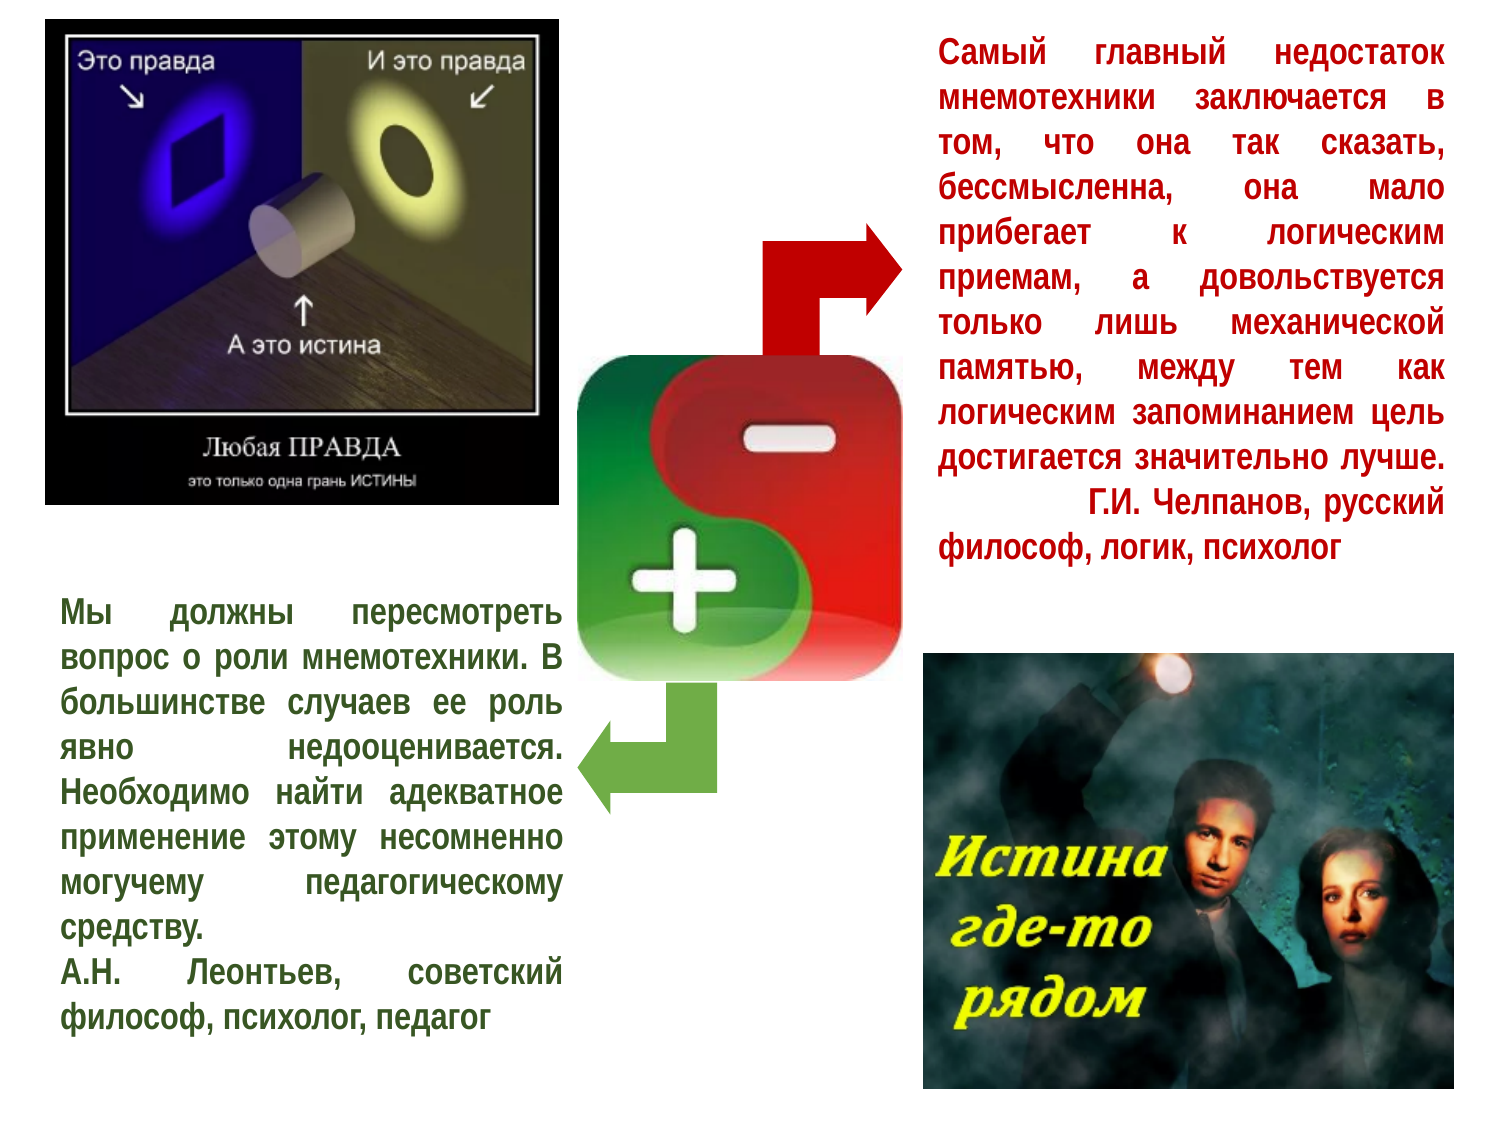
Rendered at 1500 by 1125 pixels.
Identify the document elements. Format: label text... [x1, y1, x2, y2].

text_box Мы должны пересмотреть вопрос о роли мнемотехники. В большинстве случаев ее роль явно недооценивается. Необходимо найти адекватное применение этому несомненно могучему педагогическому средству. А.Н. Леонтьев, советский философ, психолог, педагог [45, 579, 579, 1045]
text_box Самый главный недостаток мнемотехники заключается в том, что она так сказать, бессмысленна, она мало прибегает к логическим приемам, а довольствуется только лишь механической памятью, между тем как логическим запоминанием цель достигается значительно лучше. Г.И. Челпанов, русский философ, логик, психолог [923, 19, 1460, 575]
picture [923, 653, 1454, 1089]
picture [577, 355, 903, 681]
text_box [576, 681, 719, 819]
text_box [761, 220, 904, 355]
picture [45, 19, 559, 505]
